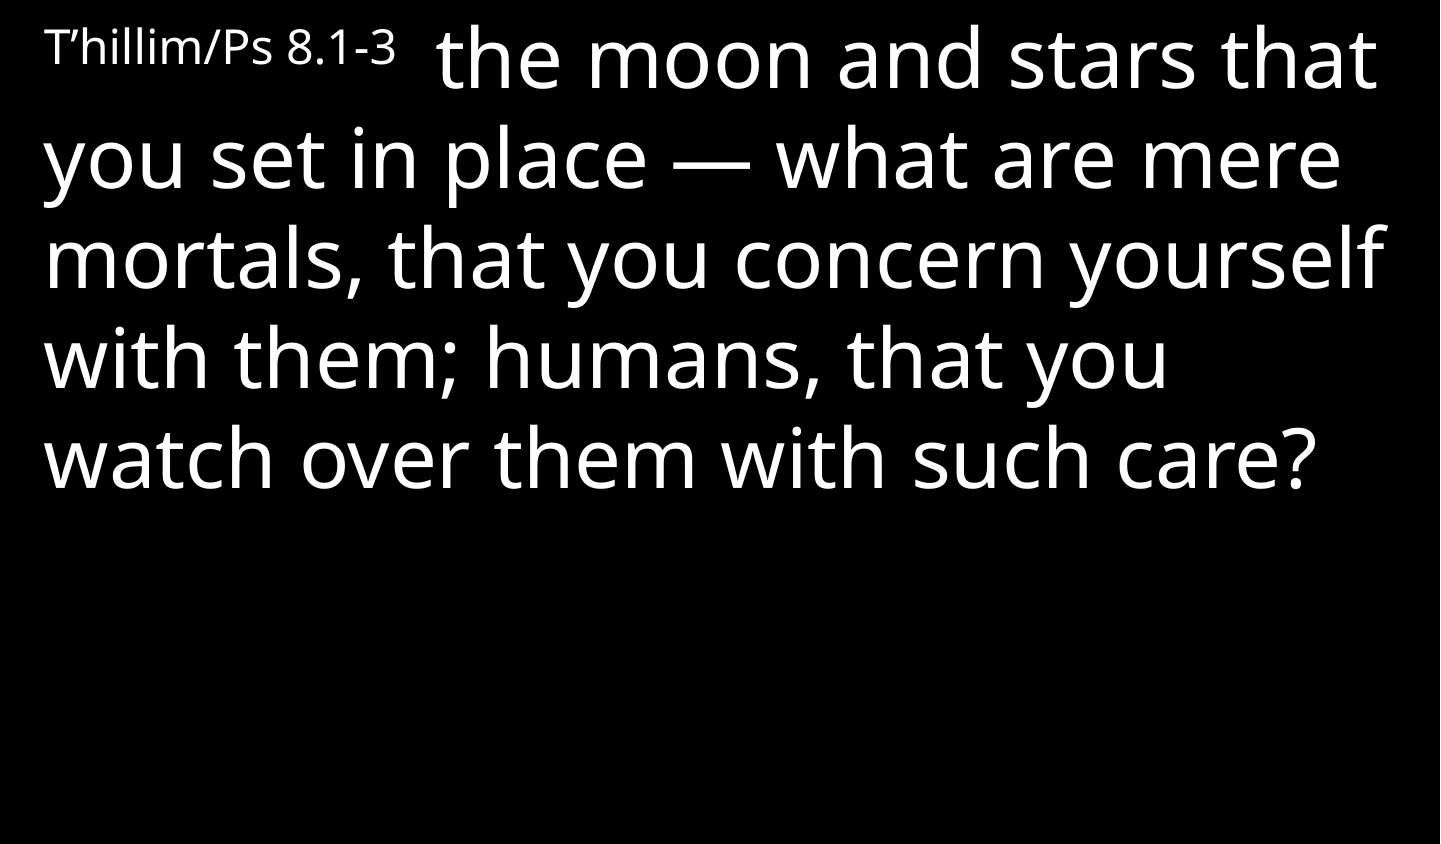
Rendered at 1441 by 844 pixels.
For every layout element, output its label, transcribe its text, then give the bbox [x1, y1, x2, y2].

subtitle T’hillim/Ps 8.1-3 the moon and stars that you set in place — what are mere mortals, that you concern yourself with them; humans, that you watch over them with such care? [32, 0, 1408, 844]
